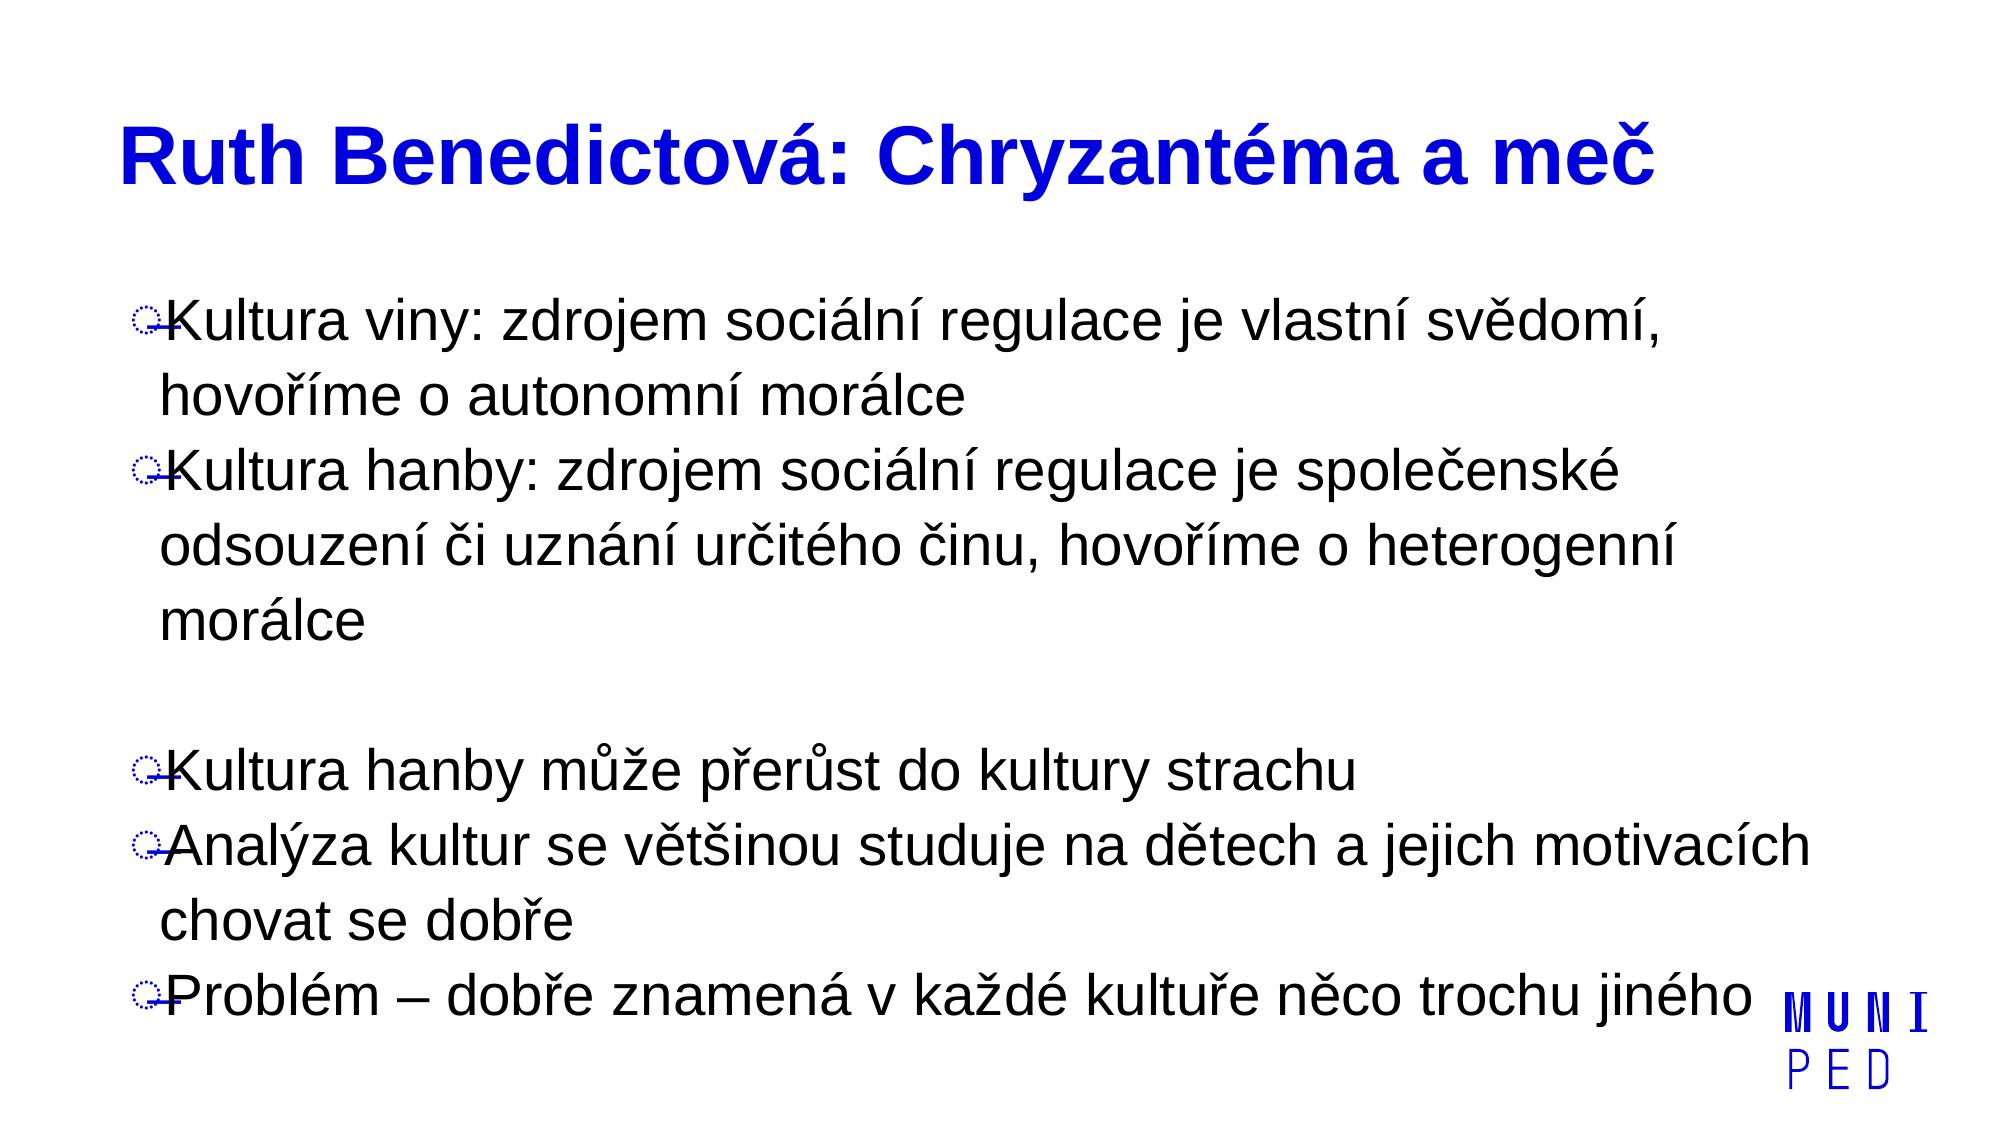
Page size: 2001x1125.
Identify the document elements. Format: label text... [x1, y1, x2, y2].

title Ruth Benedictová: Chryzantéma a meč [118, 118, 1883, 193]
list Kultura viny: zdrojem sociální regulace je vlastní svědomí, hovoříme o autonomní morálce Kultura hanby: zdrojem sociální regulace je společenské odsouzení či uznání určitého činu, hovoříme o heterogenní morálce Kultura hanby může přerůst do kultury strachu Analýza kultur se většinou studuje na dětech a jejich motivacích chovat se dobře Problém – dobře znamená v každé kultuře něco trochu jiného [118, 277, 1883, 957]
